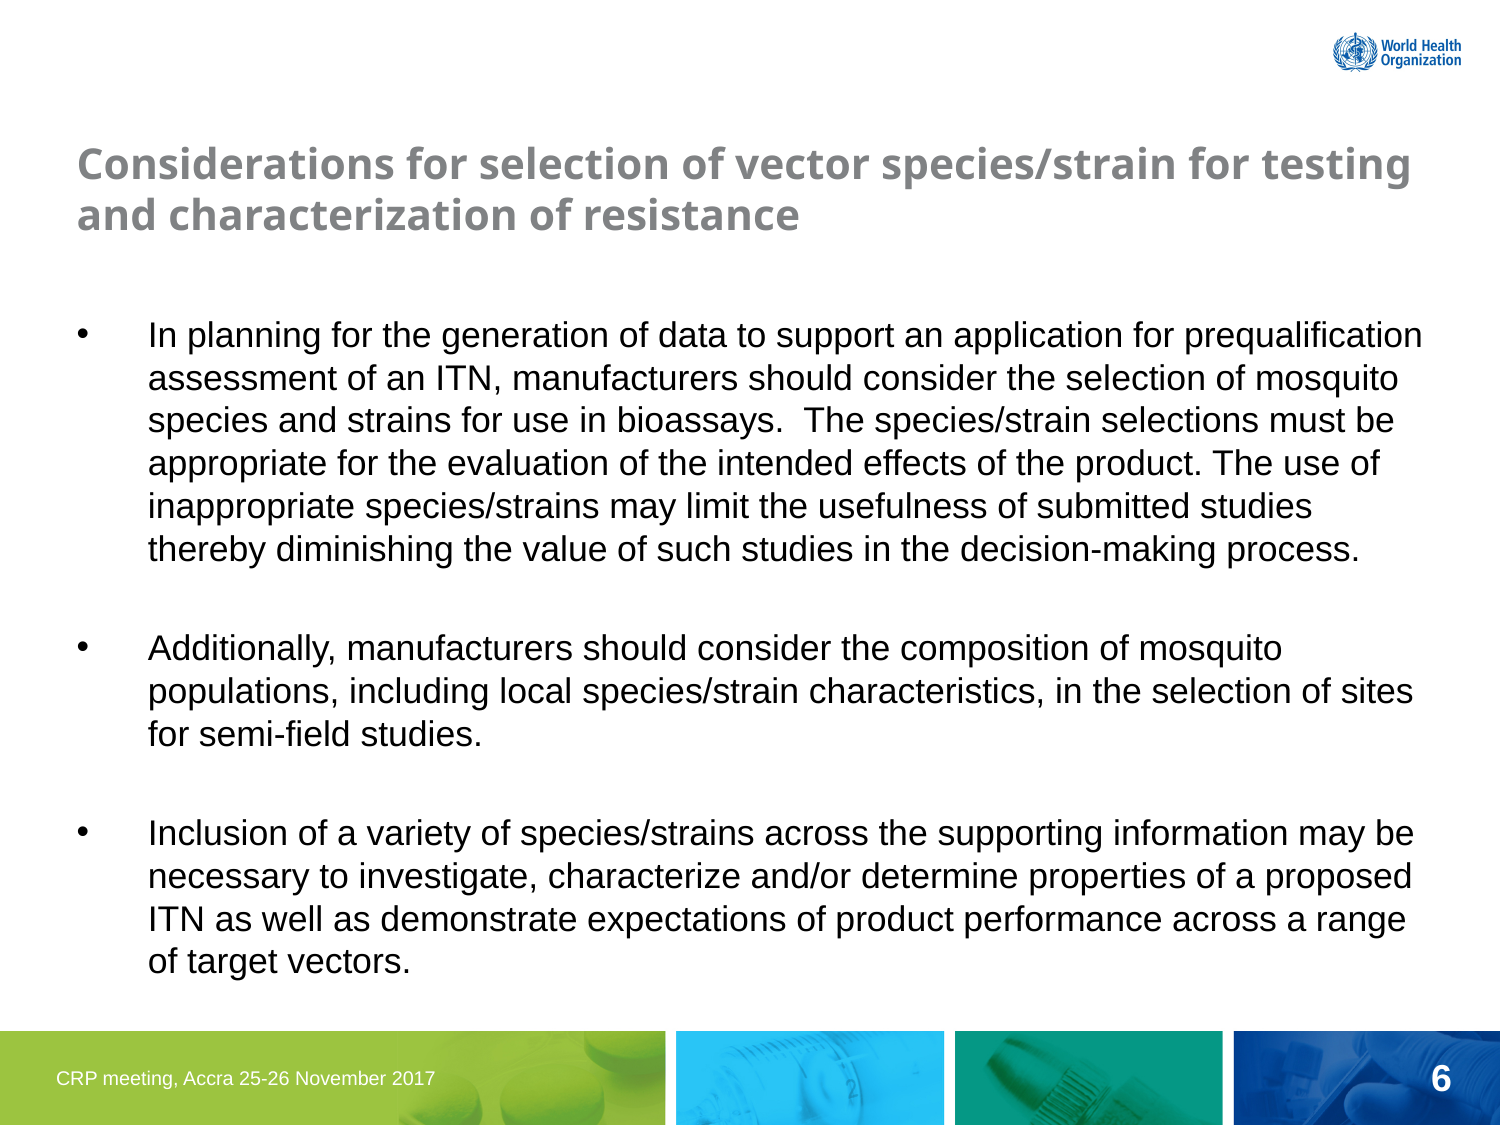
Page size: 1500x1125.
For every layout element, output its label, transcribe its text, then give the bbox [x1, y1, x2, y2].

title Considerations for selection of vector species/strain for testing and characterization of resistance [76, 137, 1437, 291]
slide_number 6 [1411, 1046, 1482, 1107]
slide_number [41, 1057, 621, 1106]
picture [0, 0, 1500, 1125]
list In planning for the generation of data to support an application for prequalification assessment of an ITN, manufacturers should consider the selection of mosquito species and strains for use in bioassays. The species/strain selections must be appropriate for the evaluation of the intended effects of the product. The use of inappropriate species/strains may limit the usefulness of submitted studies thereby diminishing the value of such studies in the decision-making process. Additionally, manufacturers should consider the composition of mosquito populations, including local species/strain characteristics, in the selection of sites for semi-field studies. Inclusion of a variety of species/strains across the supporting information may be necessary to investigate, characterize and/or determine properties of a proposed ITN as well as demonstrate expectations of product performance across a range of target vectors. [76, 311, 1435, 1019]
